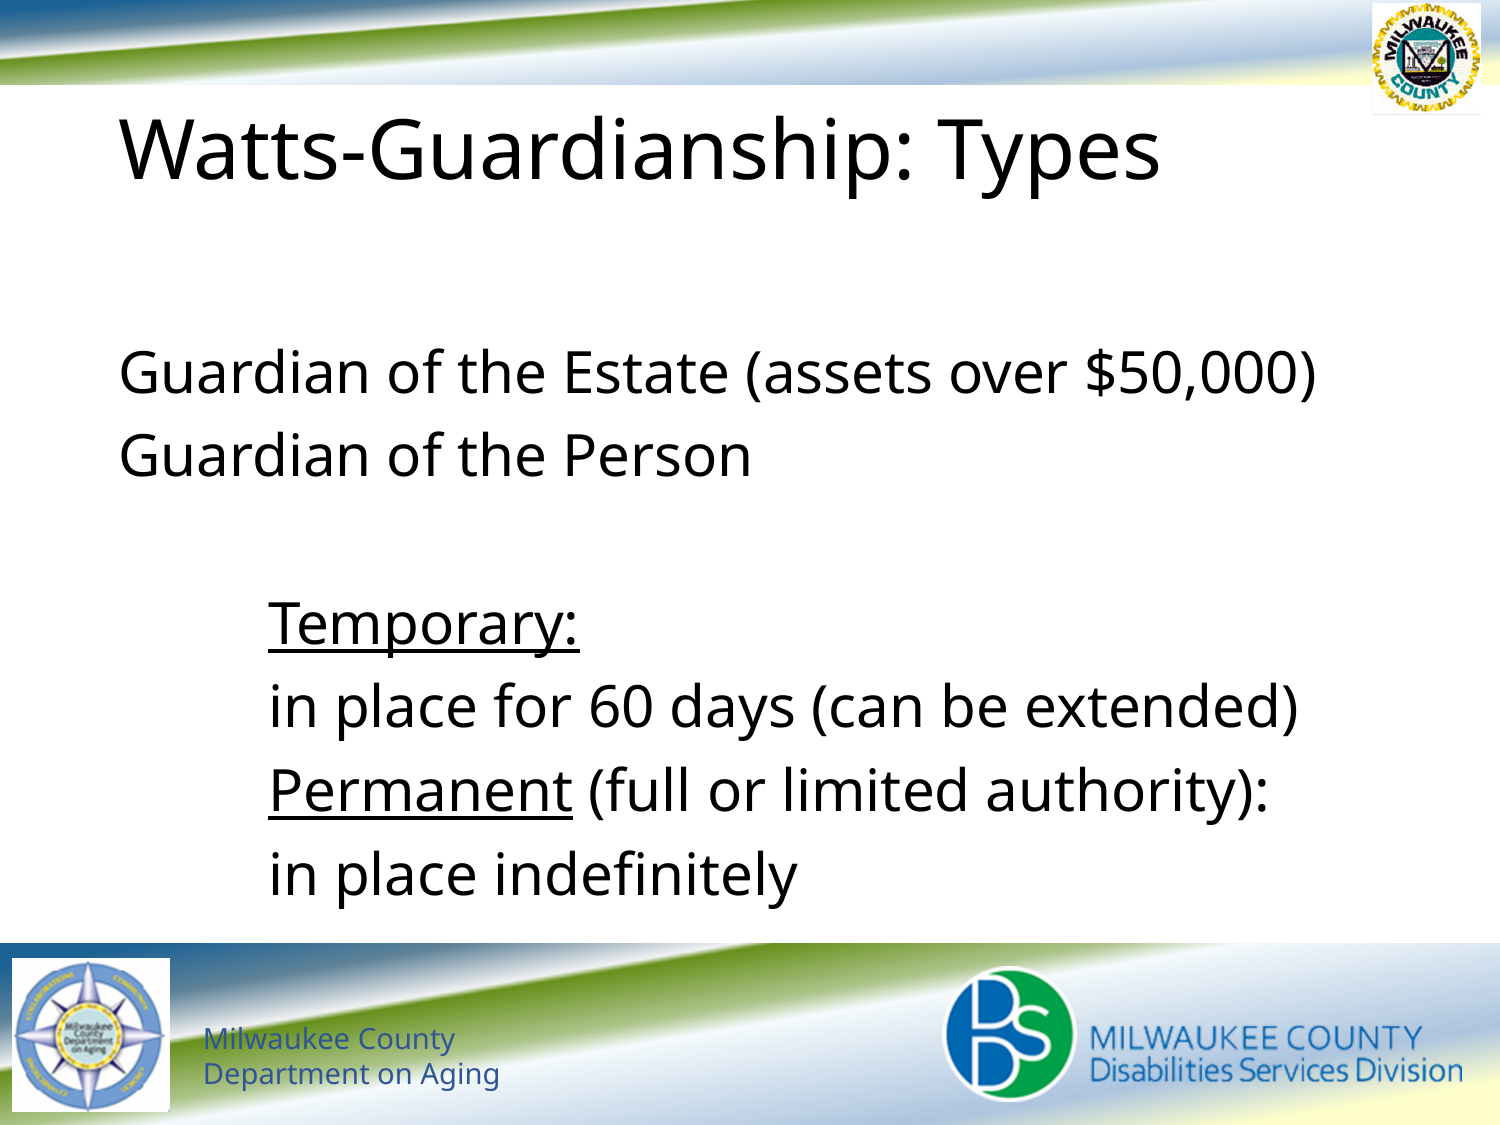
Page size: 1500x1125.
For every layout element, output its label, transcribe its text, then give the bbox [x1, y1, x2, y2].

title Watts-Guardianship: Types [103, 59, 1397, 244]
list Guardian of the Estate (assets over $50,000) Guardian of the Person Temporary: in place for 60 days (can be extended) Permanent (full or limited authority): in place indefinitely [103, 244, 1397, 959]
picture [0, 943, 1500, 1125]
picture [0, 0, 1500, 115]
